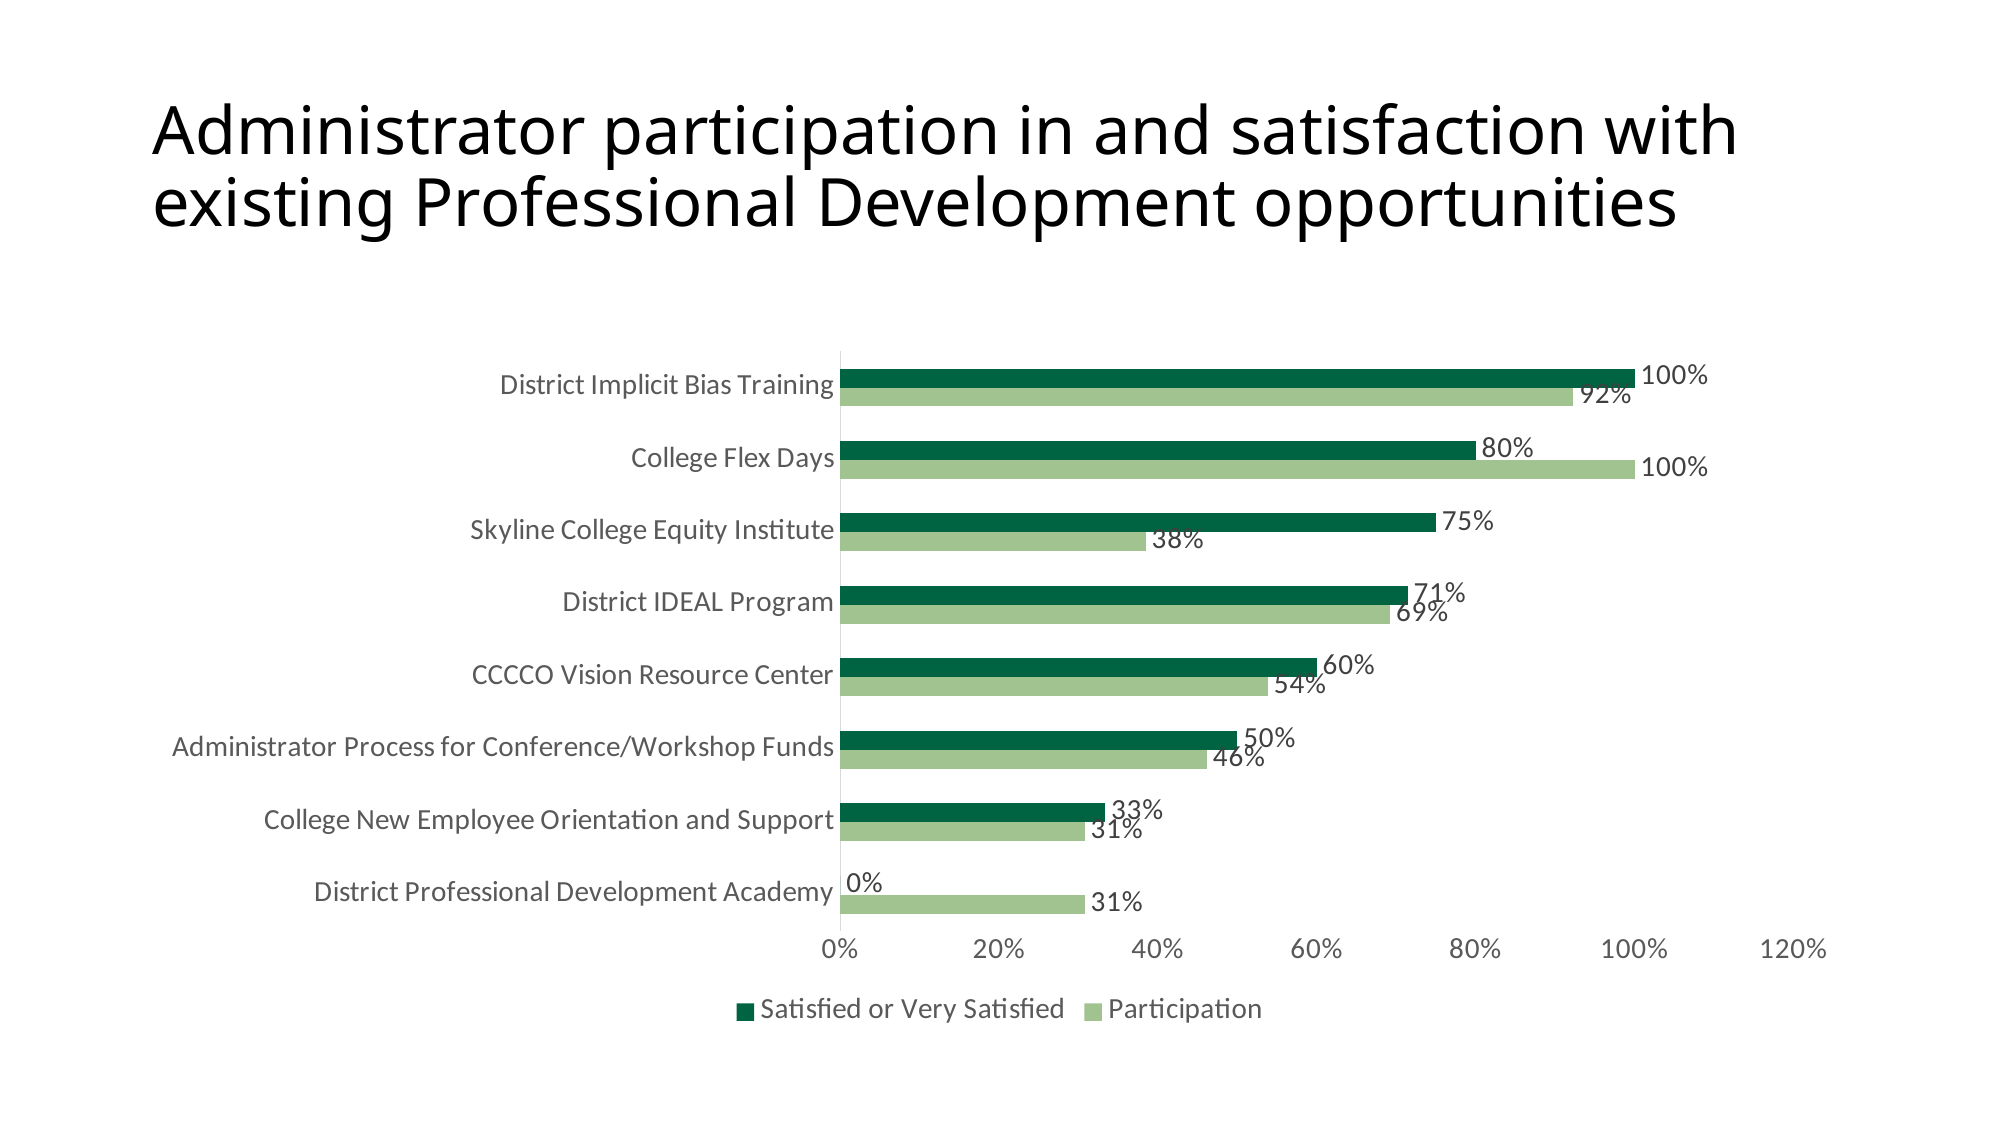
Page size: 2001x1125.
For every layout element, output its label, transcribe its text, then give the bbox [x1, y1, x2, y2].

chart [137, 337, 1863, 1033]
title Administrator participation in and satisfaction with existing Professional Development opportunities [137, 59, 1863, 278]
